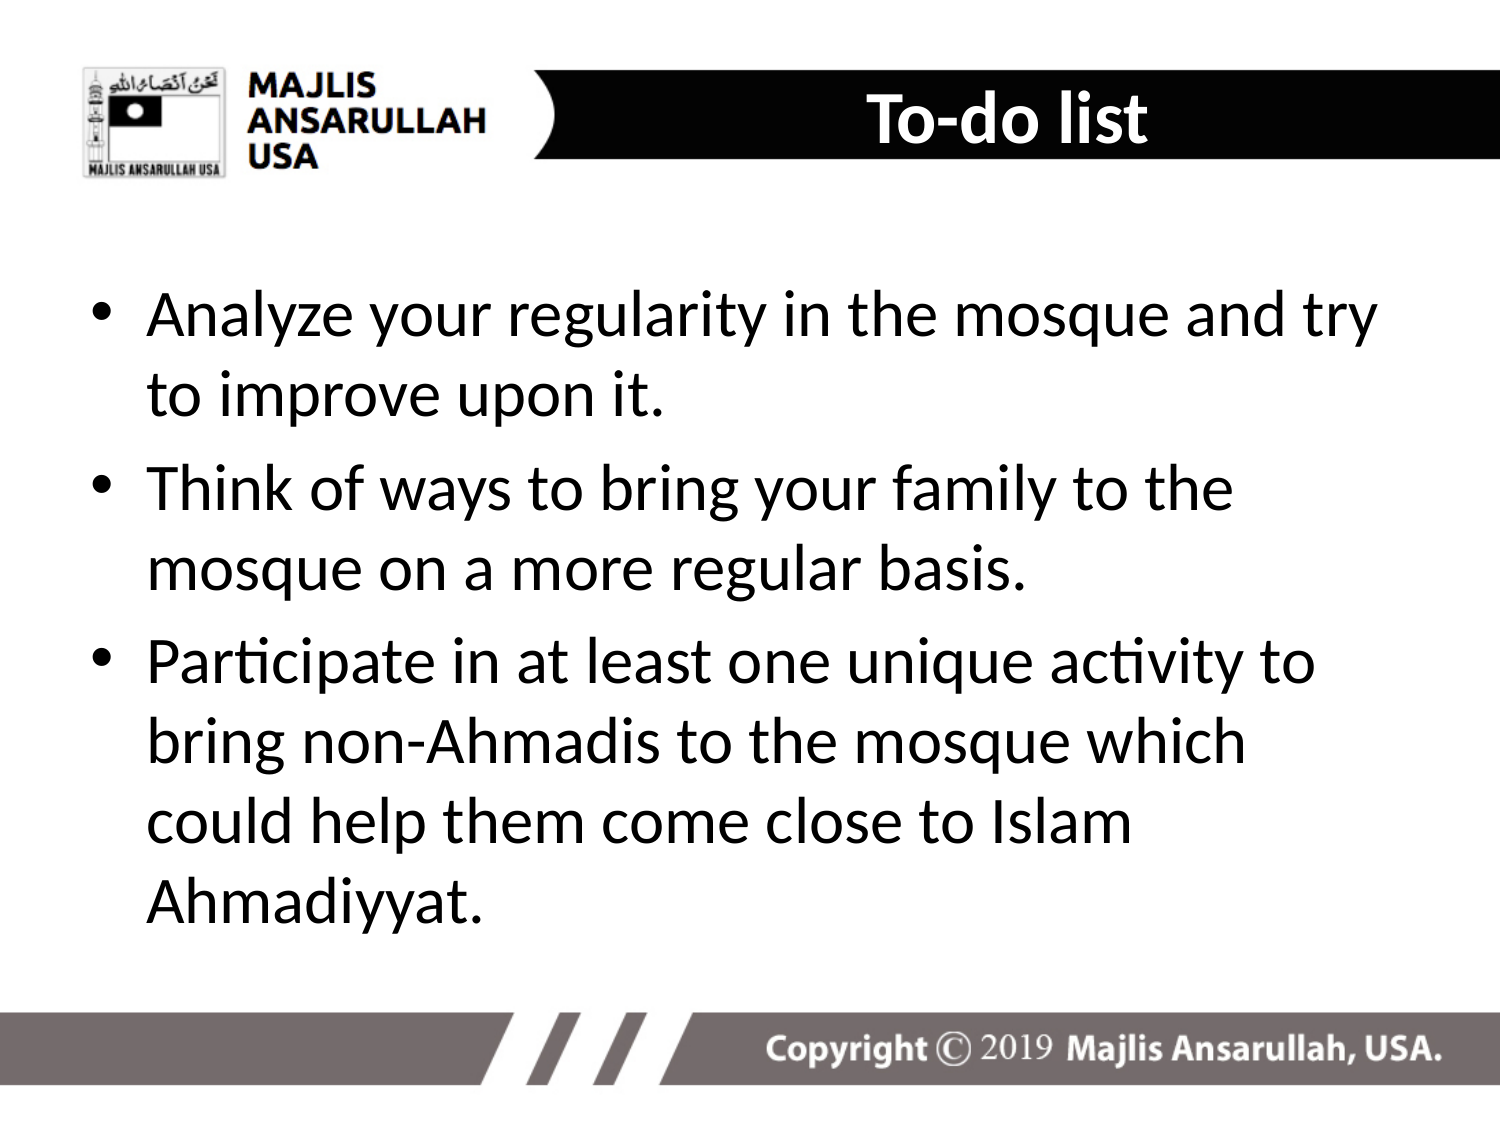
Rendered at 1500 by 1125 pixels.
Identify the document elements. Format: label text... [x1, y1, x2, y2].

list Analyze your regularity in the mosque and try to improve upon it. Think of ways to bring your family to the mosque on a more regular basis. Participate in at least one unique activity to bring non-Ahmadis to the mosque which could help them come close to Islam Ahmadiyyat. [75, 262, 1425, 1005]
text_box To-do list [851, 61, 1165, 167]
picture [0, 0, 1500, 1125]
